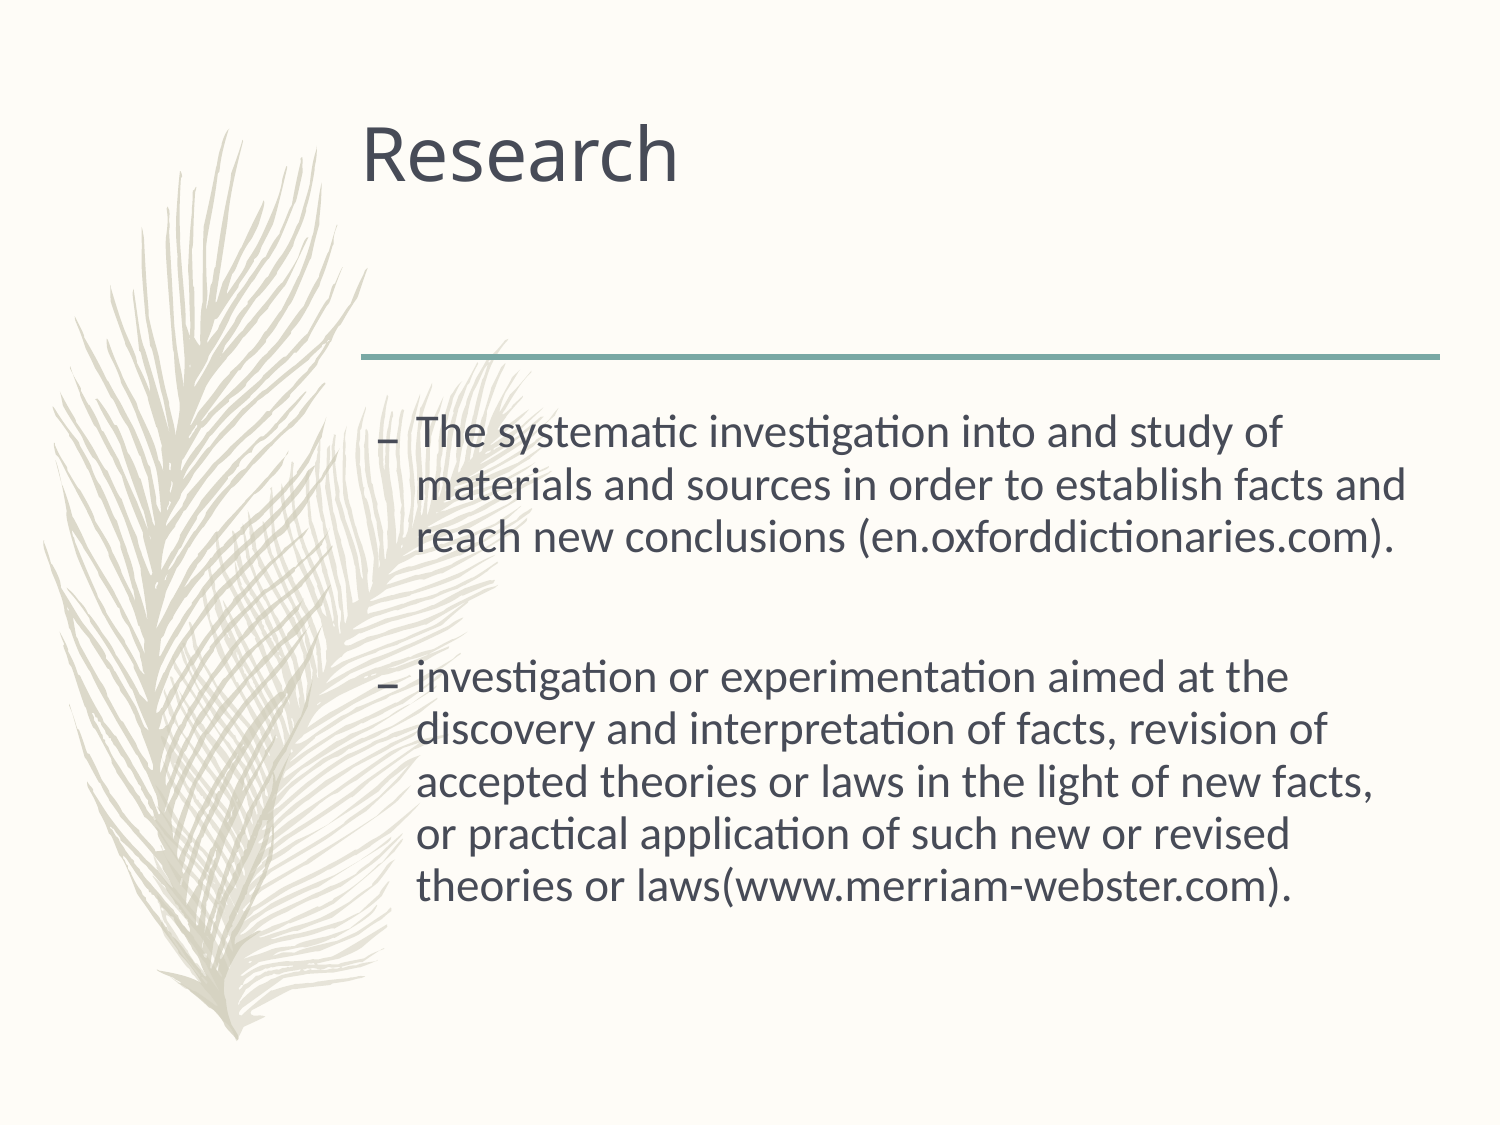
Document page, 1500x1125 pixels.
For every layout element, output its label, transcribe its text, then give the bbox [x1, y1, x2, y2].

title Research [345, 93, 1440, 350]
list The systematic investigation into and study of materials and sources in order to establish facts and reach new conclusions (en.oxforddictionaries.com). investigation or experimentation aimed at the discovery and interpretation of facts, revision of accepted theories or laws in the light of new facts, or practical application of such new or revised theories or laws(www.merriam-webster.com). [360, 399, 1440, 999]
